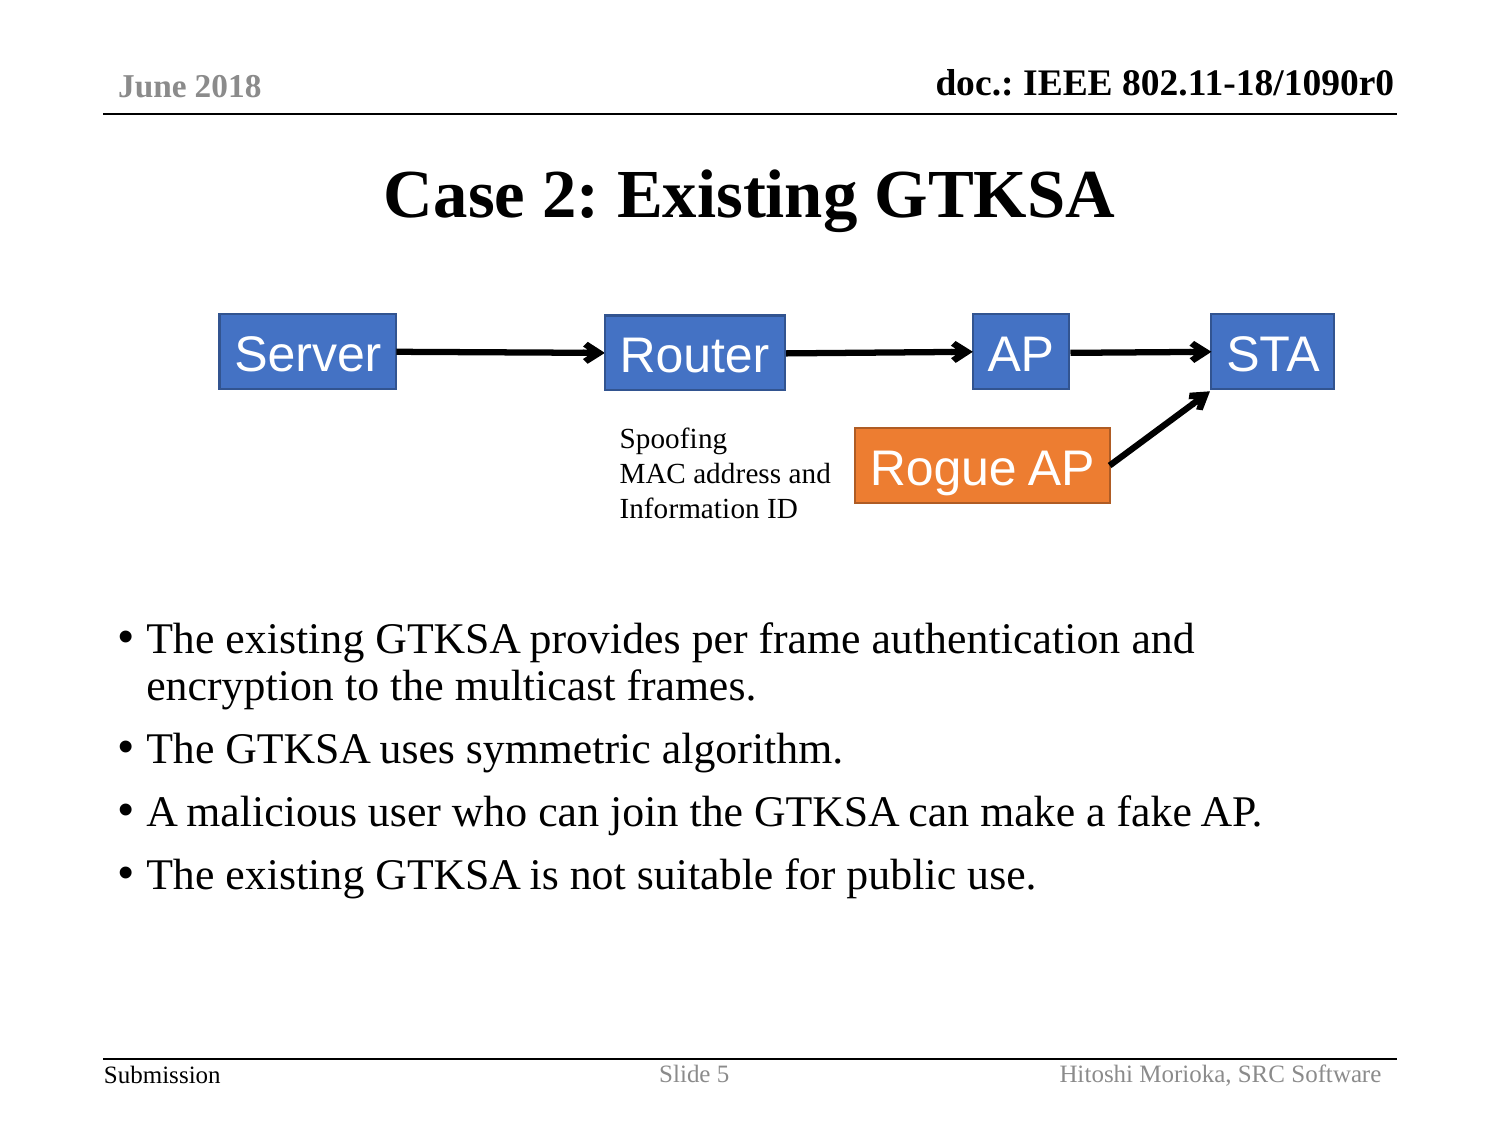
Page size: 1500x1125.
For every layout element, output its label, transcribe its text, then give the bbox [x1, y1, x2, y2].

text_box Rogue AP [854, 427, 1111, 504]
text_box Spoofing MAC address and Information ID [604, 411, 847, 532]
title Case 2: Existing GTKSA [103, 113, 1397, 278]
text_box AP [972, 313, 1070, 390]
text_box STA [1210, 313, 1335, 390]
list The existing GTKSA provides per frame authentication and encryption to the multicast frames. The GTKSA uses symmetric algorithm. A malicious user who can join the GTKSA can make a fake AP. The existing GTKSA is not suitable for public use. [103, 607, 1397, 1014]
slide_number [103, 53, 441, 114]
footer Hitoshi Morioka, SRC Software [890, 1042, 1397, 1103]
text_box Server [218, 313, 397, 390]
slide_number Slide 5 [525, 1042, 864, 1103]
text_box Router [604, 314, 786, 391]
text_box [1111, 391, 1210, 466]
